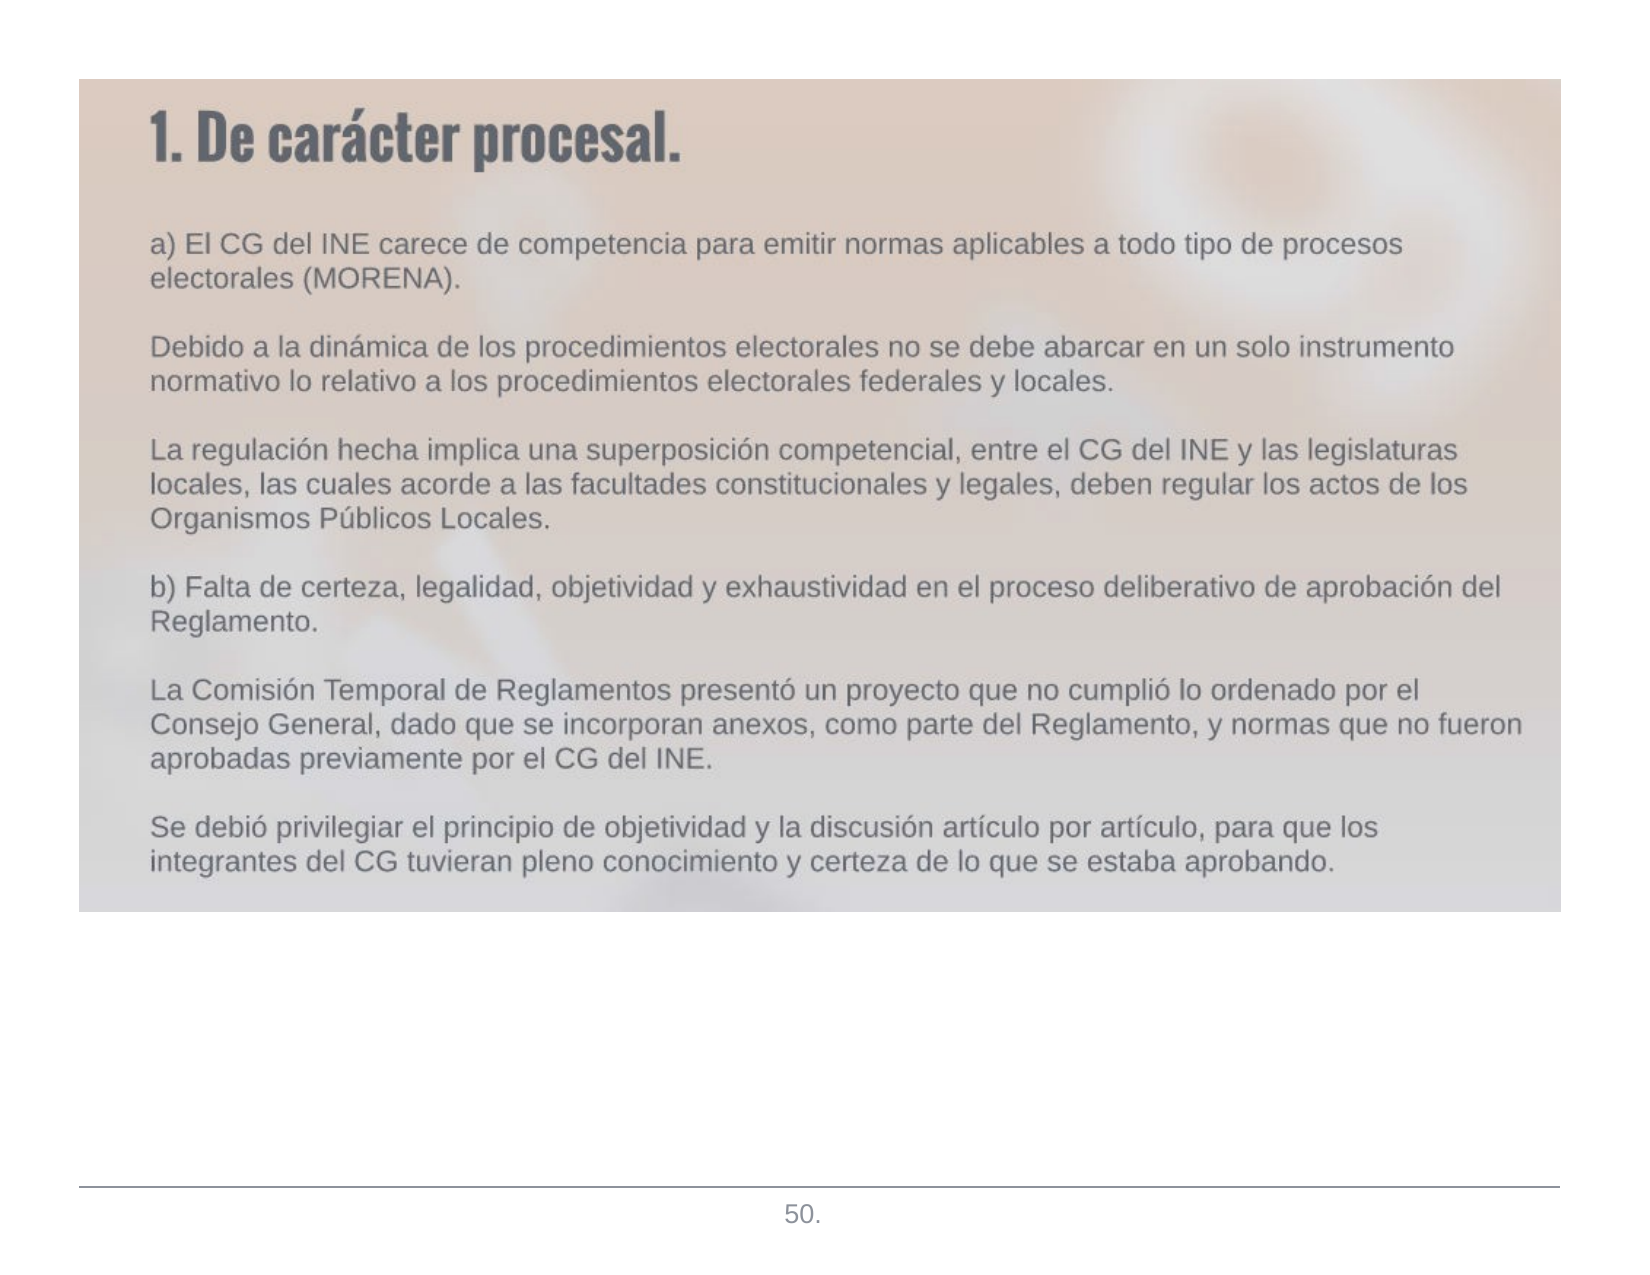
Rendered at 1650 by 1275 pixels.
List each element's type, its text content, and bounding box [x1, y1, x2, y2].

text_box 50. [782, 1199, 825, 1230]
text_box [79, 79, 1561, 912]
